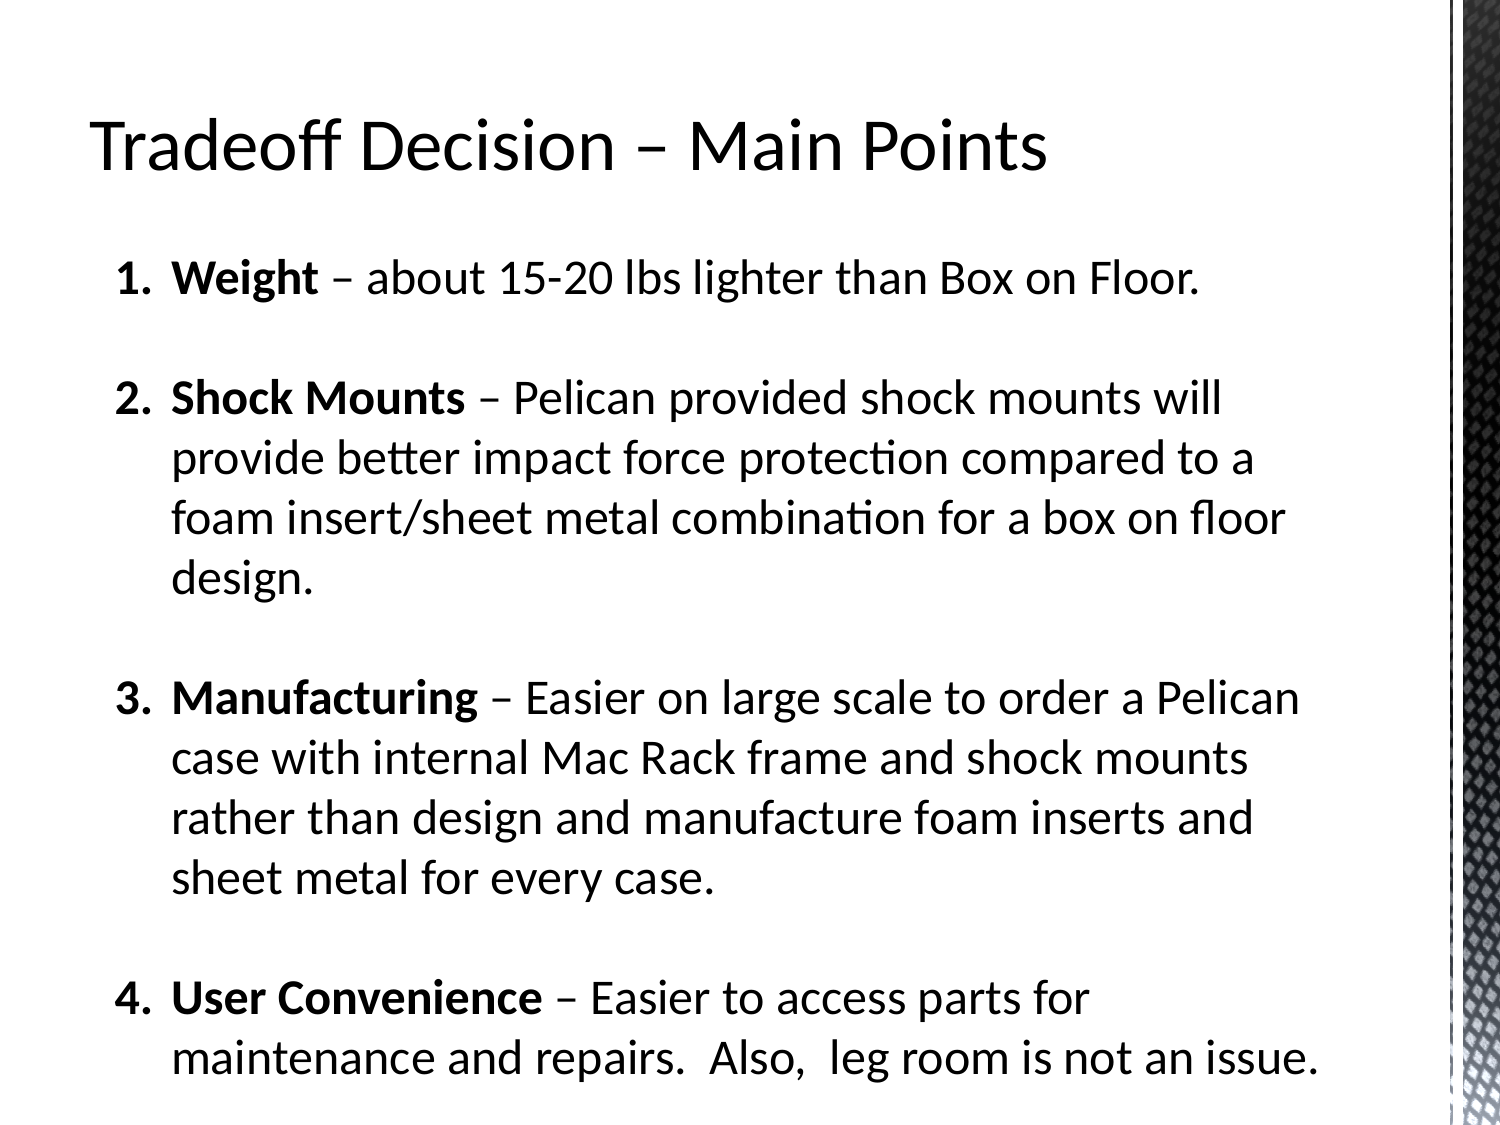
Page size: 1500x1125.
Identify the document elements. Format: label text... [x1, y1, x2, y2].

text_box Weight – about 15-20 lbs lighter than Box on Floor. Shock Mounts – Pelican provided shock mounts will provide better impact force protection compared to a foam insert/sheet metal combination for a box on floor design. Manufacturing – Easier on large scale to order a Pelican case with internal Mac Rack frame and shock mounts rather than design and manufacture foam inserts and sheet metal for every case. User Convenience – Easier to access parts for maintenance and repairs. Also, leg room is not an issue. [99, 237, 1375, 1093]
text_box Tradeoff Decision – Main Points [74, 87, 1263, 843]
picture [1447, 0, 1500, 1125]
